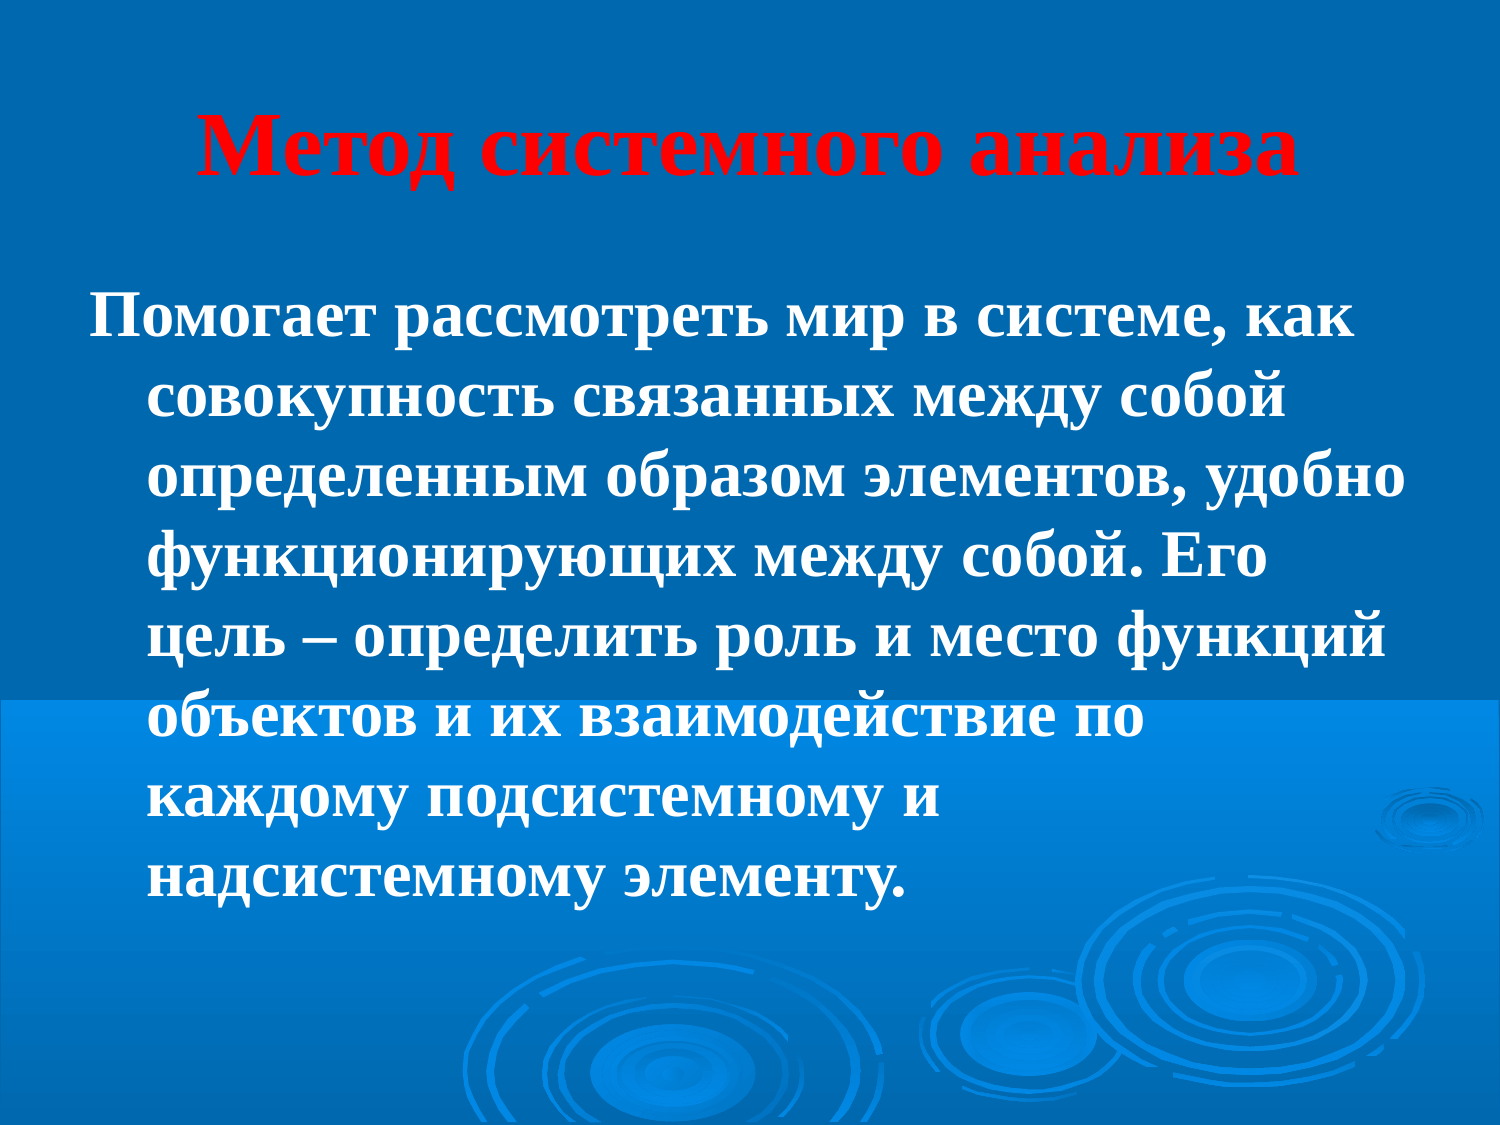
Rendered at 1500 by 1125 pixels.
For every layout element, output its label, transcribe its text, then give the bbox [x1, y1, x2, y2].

title Метод системного анализа [75, 21, 1424, 257]
list Помогает рассмотреть мир в системе, как совокупность связанных между собой определенным образом элементов, удобно функционирующих между собой. Его цель – определить роль и место функций объектов и их взаимодействие по каждому подсистемному и надсистемному элементу. [75, 262, 1424, 1004]
